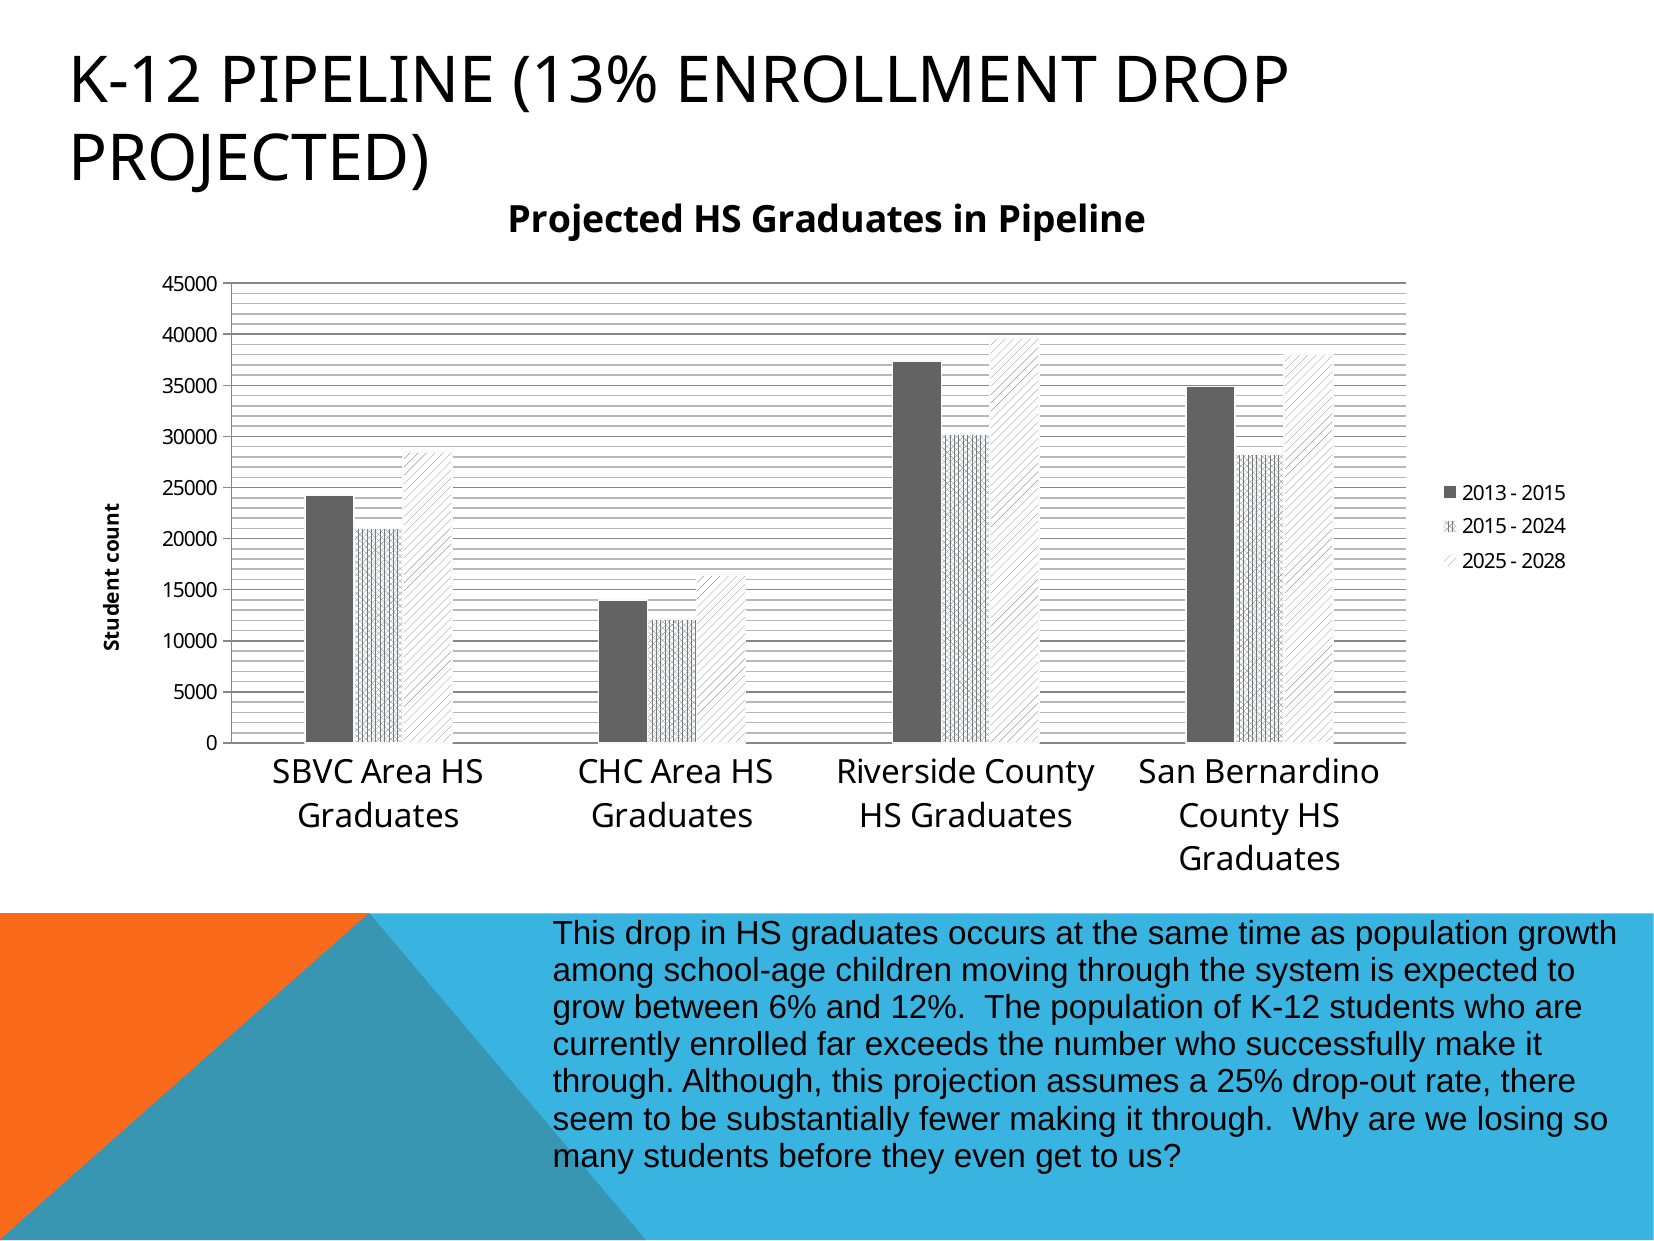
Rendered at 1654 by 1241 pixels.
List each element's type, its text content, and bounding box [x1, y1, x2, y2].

title K-12 Pipeline (13% enrollment drop projected) [51, 66, 1627, 166]
text_box This drop in HS graduates occurs at the same time as population growth among school-age children moving through the system is expected to grow between 6% and 12%. The population of K-12 students who are currently enrolled far exceeds the number who successfully make it through. Although, this projection assumes a 25% drop-out rate, there seem to be substantially fewer making it through. Why are we losing so many students before they even get to us? [537, 907, 1654, 1182]
chart [64, 157, 1590, 896]
